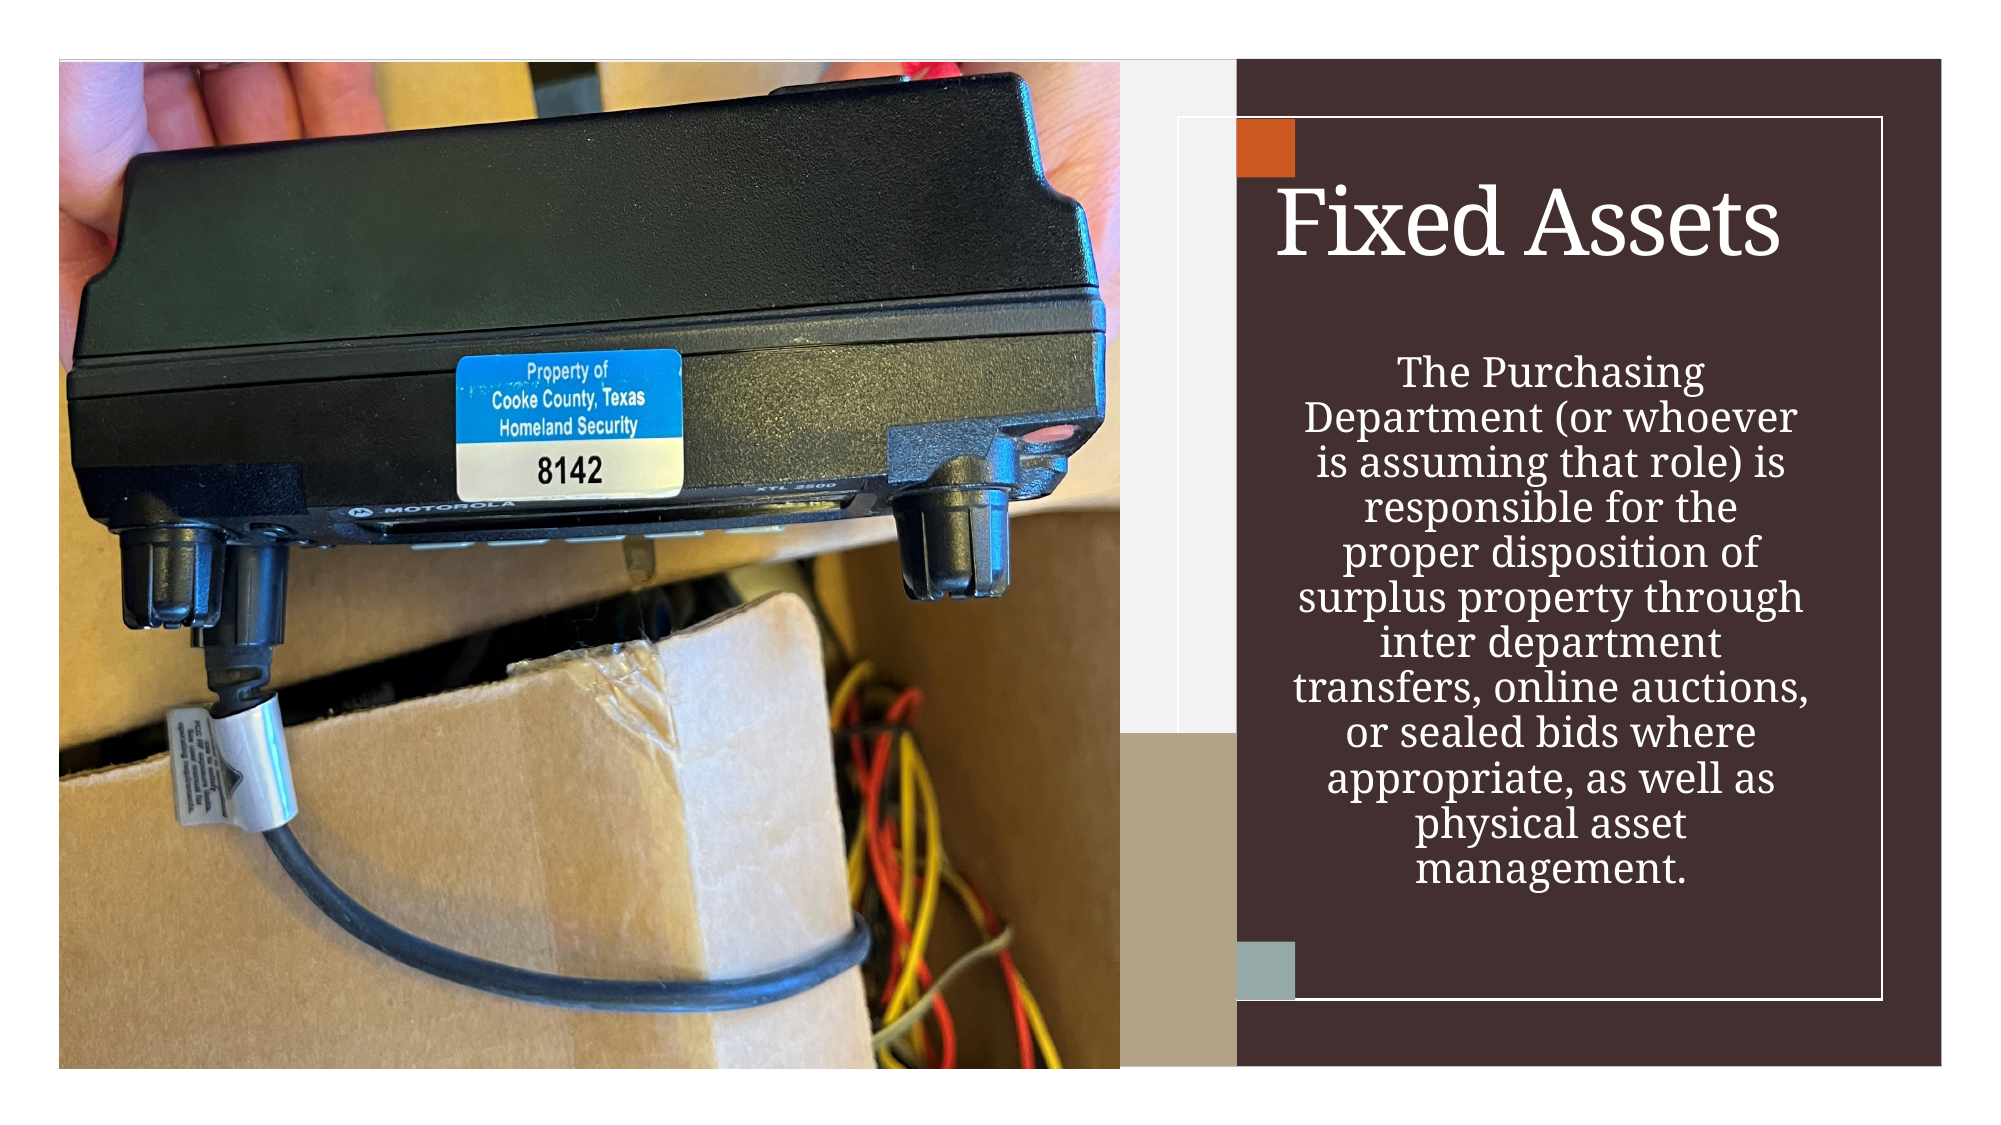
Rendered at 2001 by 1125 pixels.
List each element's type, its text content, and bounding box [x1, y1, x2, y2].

subtitle The Purchasing Department (or whoever is assuming that role) is responsible for the proper disposition of surplus property through inter department transfers, online auctions, or sealed bids where appropriate, as well as physical asset management. [1291, 351, 1811, 1020]
title Fixed Assets [1246, 183, 1811, 320]
picture [59, 62, 1120, 1069]
